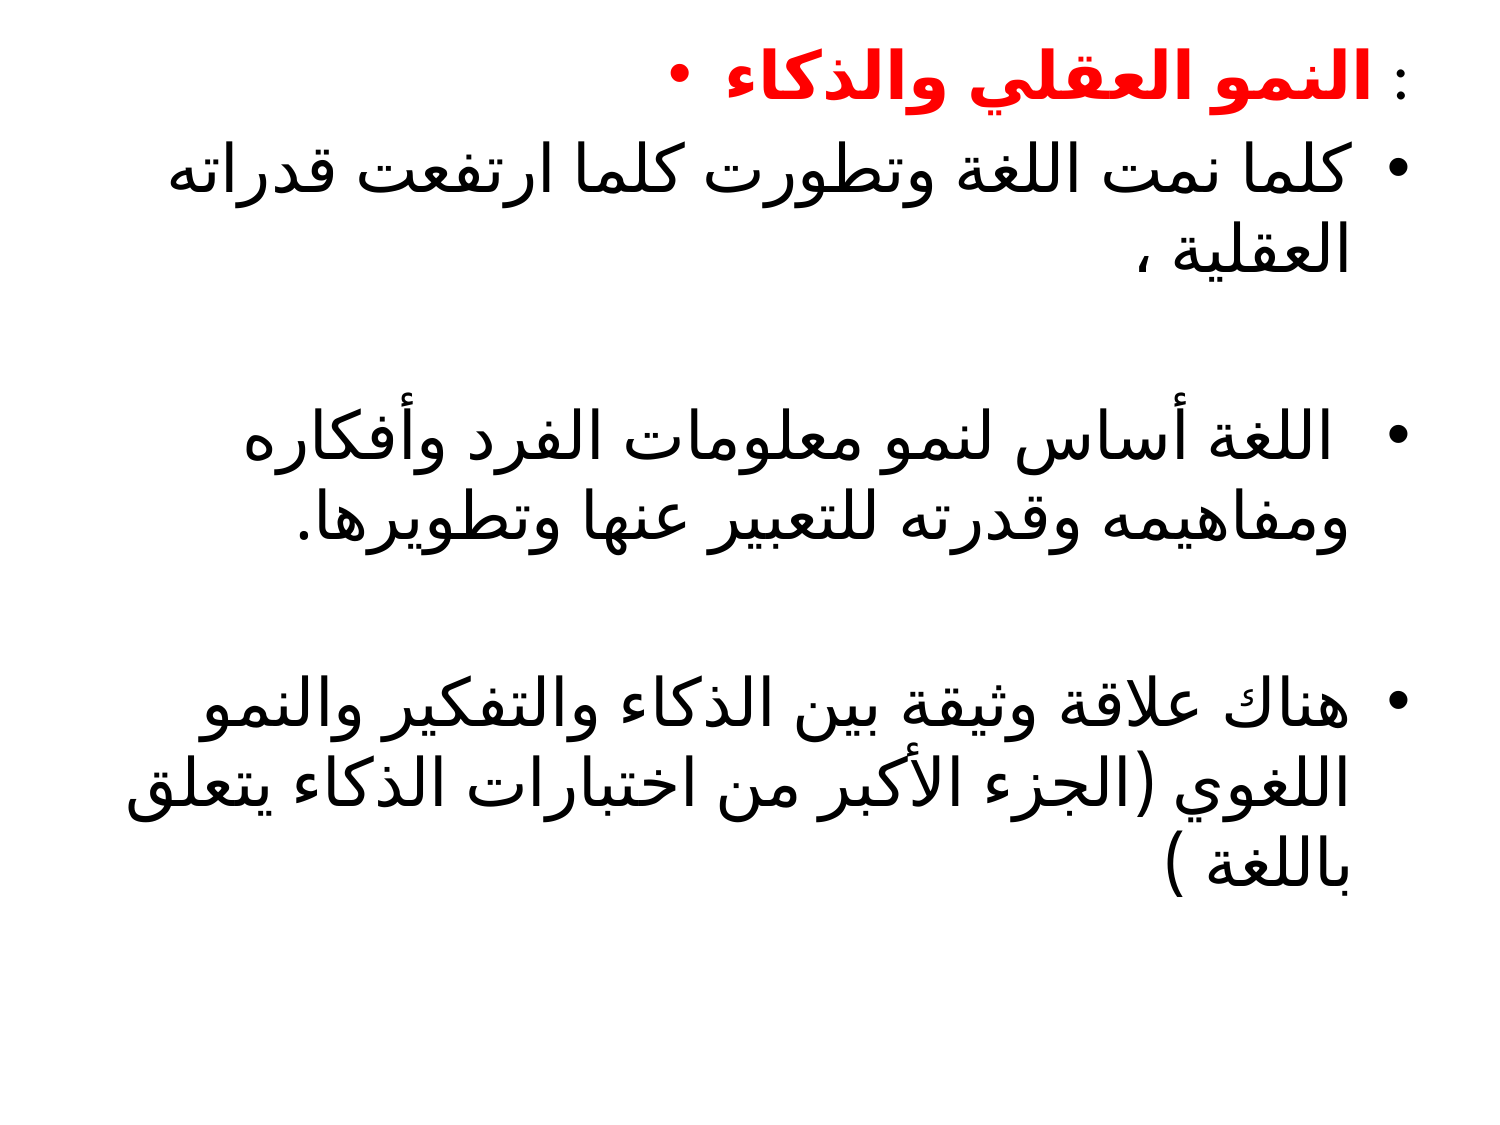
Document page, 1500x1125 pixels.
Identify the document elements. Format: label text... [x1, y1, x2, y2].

list النمو العقلي والذكاء : كلما نمت اللغة وتطورت كلما ارتفعت قدراته العقلية ، اللغة أساس لنمو معلومات الفرد وأفكاره ومفاهيمه وقدرته للتعبير عنها وتطويرها. هناك علاقة وثيقة بين الذكاء والتفكير والنمو اللغوي (الجزء الأكبر من اختبارات الذكاء يتعلق باللغة ) [75, 24, 1425, 1005]
